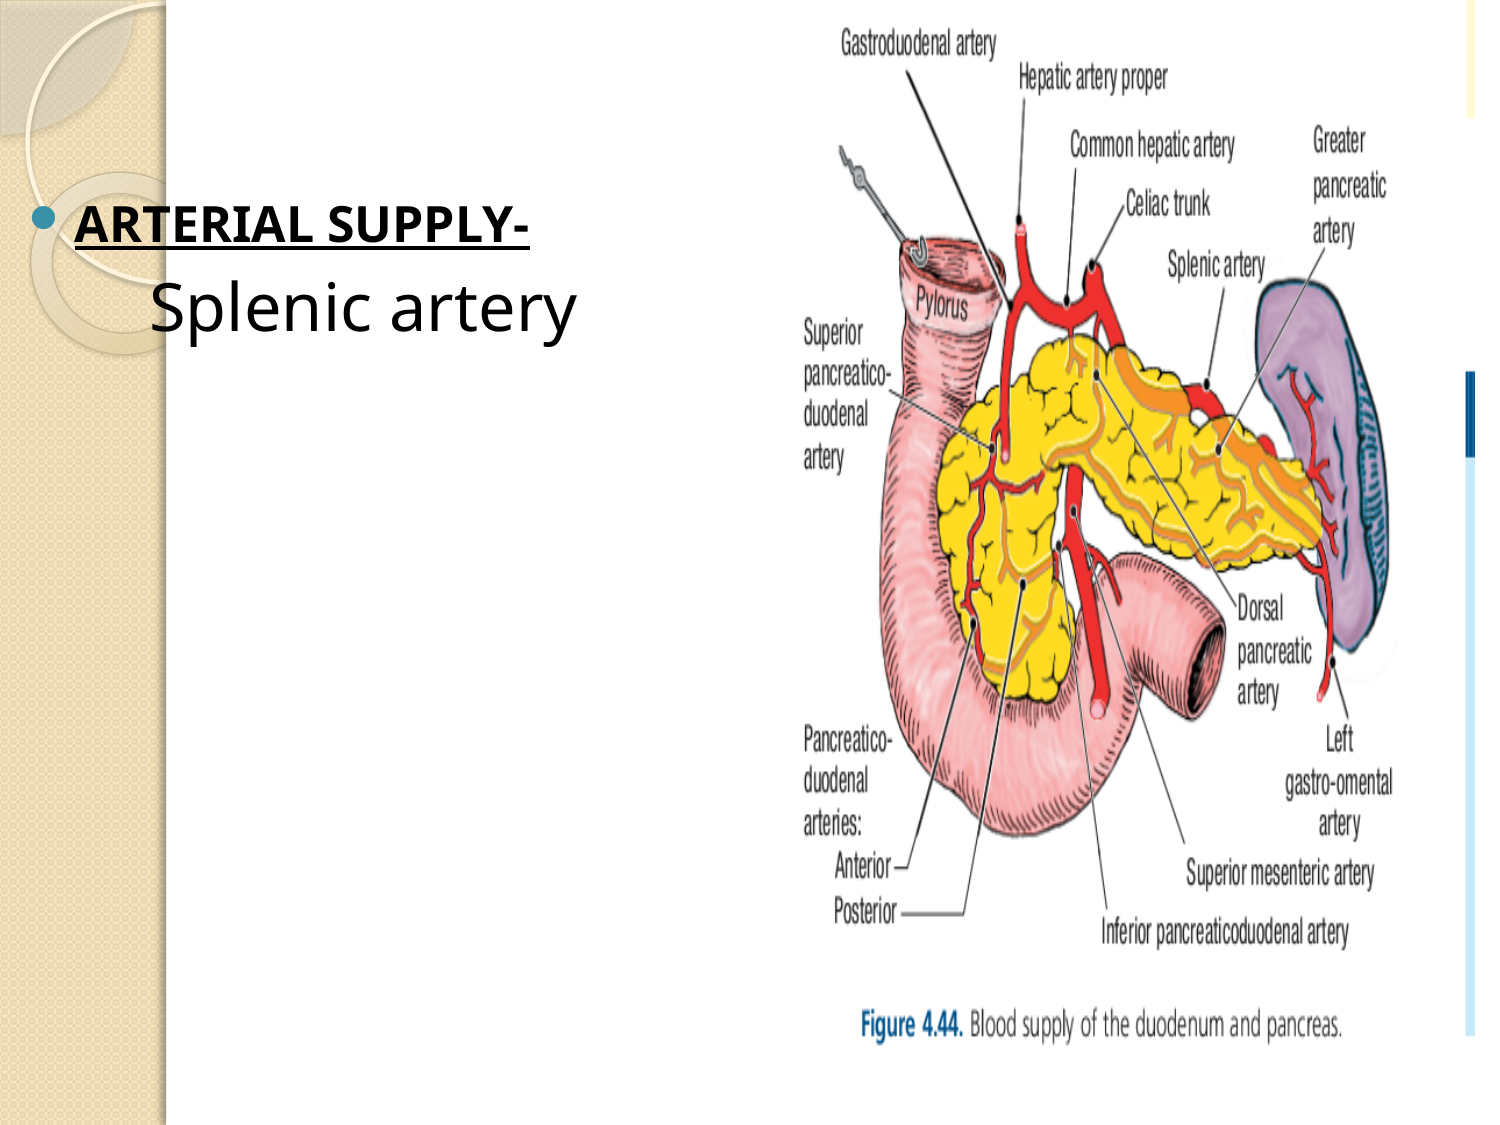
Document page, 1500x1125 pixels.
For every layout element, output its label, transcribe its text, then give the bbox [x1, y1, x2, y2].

picture [762, 0, 1476, 1125]
list ARTERIAL SUPPLY- Splenic artery [0, 0, 651, 1125]
